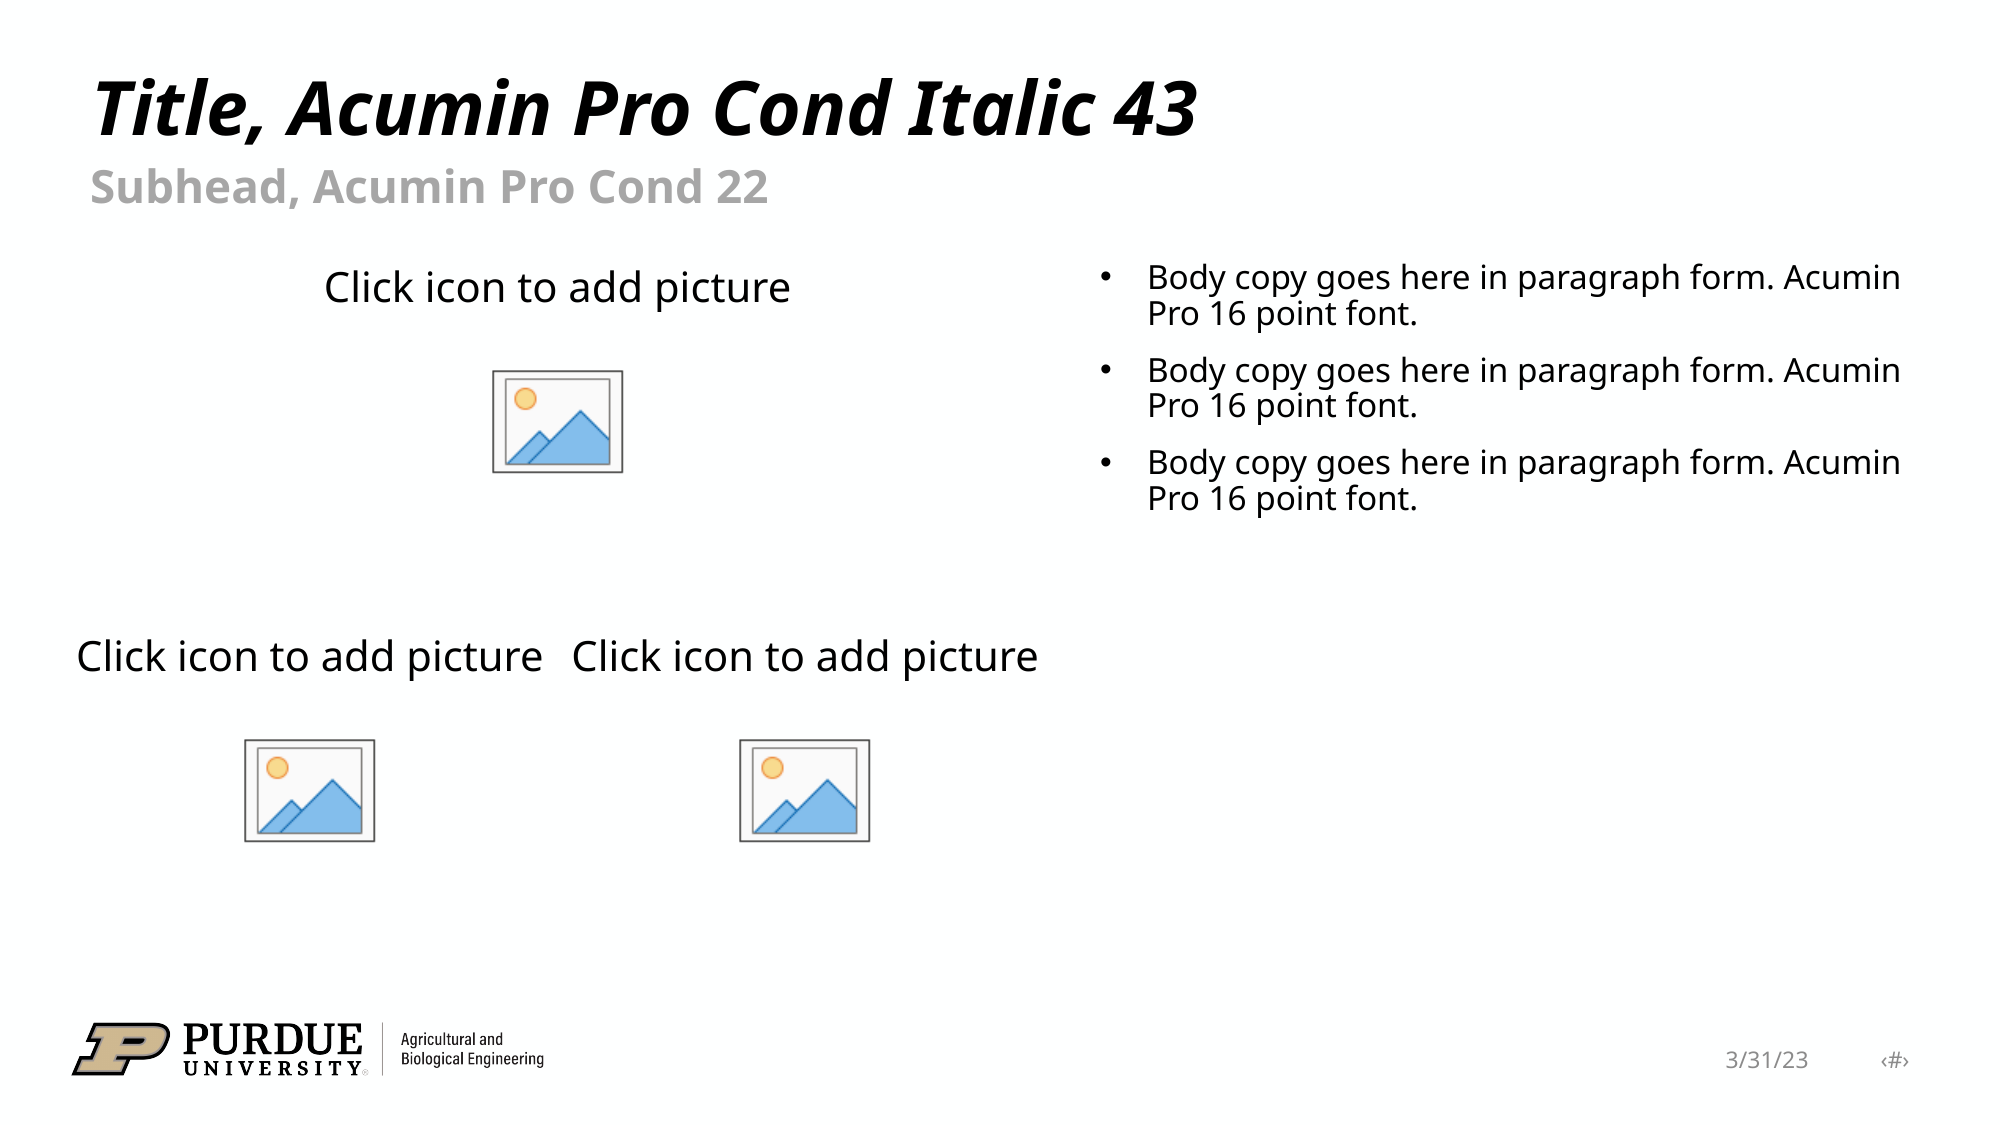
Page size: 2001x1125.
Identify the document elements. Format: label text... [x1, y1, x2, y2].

footer 3/31/23 ‹#› [1631, 1032, 1925, 1086]
picture [71, 1020, 624, 1079]
picture [571, 622, 1039, 960]
list Body copy goes here in paragraph form. Acumin Pro 16 point font. Body copy goes here in paragraph form. Acumin Pro 16 point font. Body copy goes here in paragraph form. Acumin Pro 16 point font. [1085, 253, 1927, 960]
title Title, Acumin Pro Cond Italic 43 [76, 63, 1925, 156]
list Subhead, Acumin Pro Cond 22 [75, 156, 1925, 217]
picture [76, 253, 1039, 591]
picture [76, 622, 544, 960]
